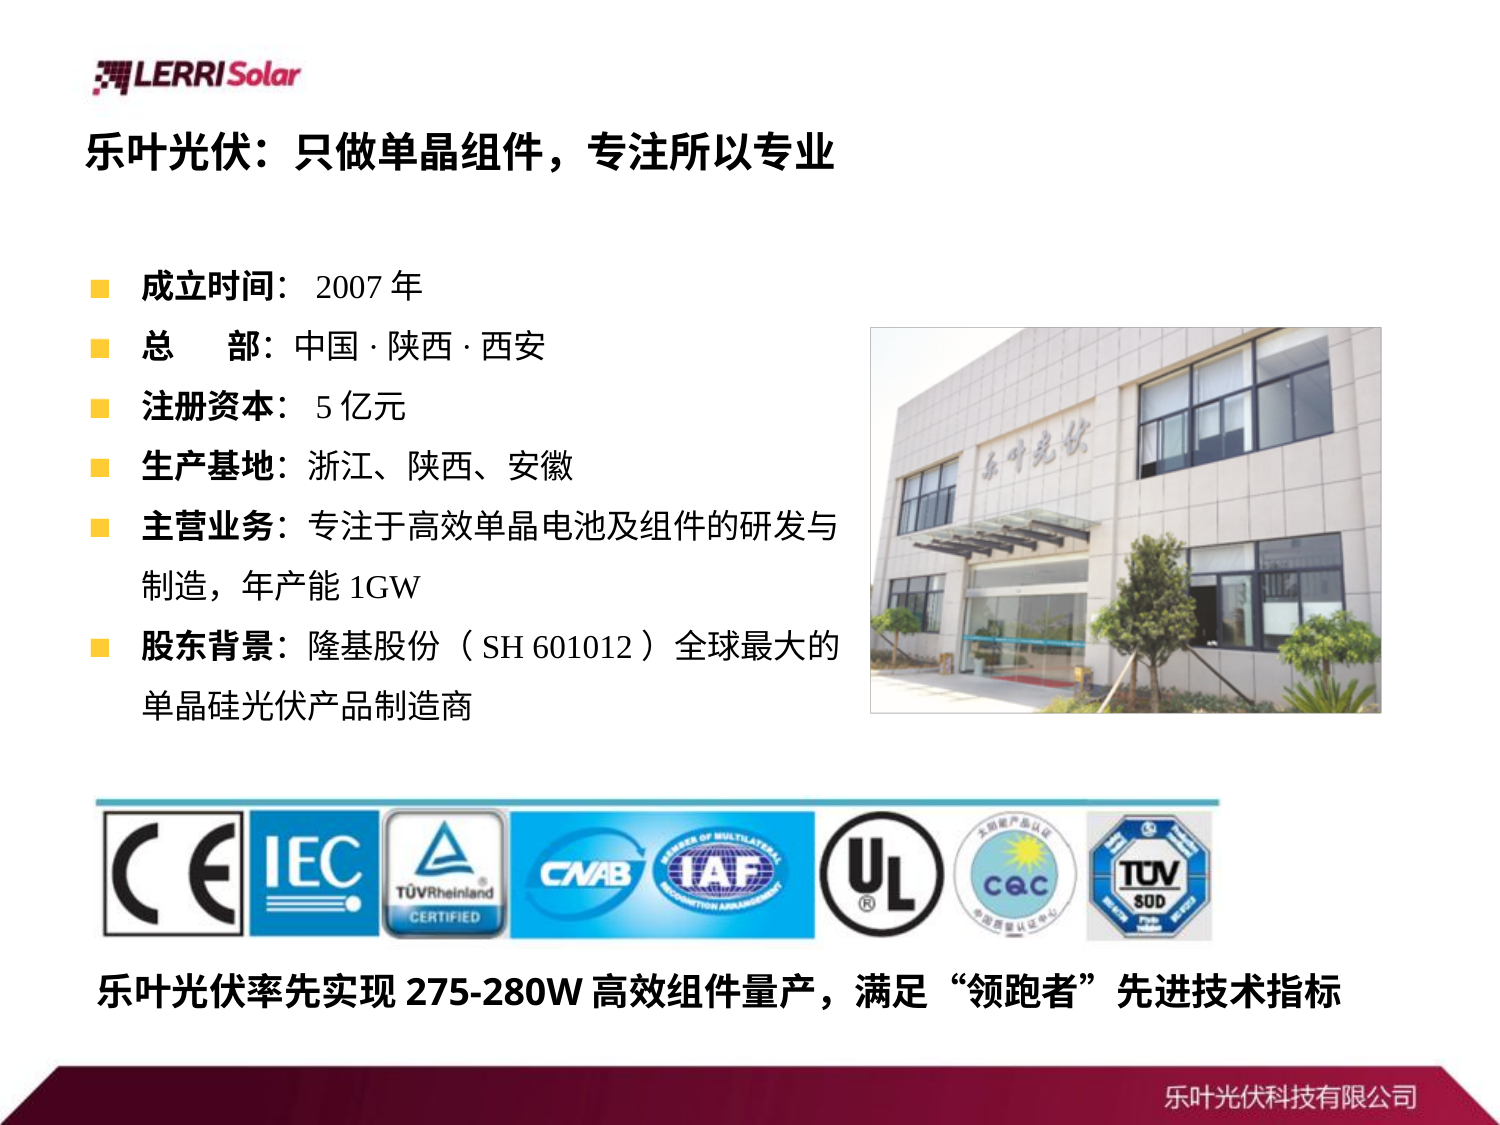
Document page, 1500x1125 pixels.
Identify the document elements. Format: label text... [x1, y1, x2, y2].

text_box 乐叶光伏：只做单晶组件，专注所以专业 [70, 118, 1372, 184]
text_box 成立时间：2007年 总 部：中国·陕西·西安 注册资本：5亿元 生产基地：浙江、陕西、安徽 主营业务：专注于高效单晶电池及组件的研发与制造，年产能1GW 股东背景：隆基股份（SH 601012）全球最大的单晶硅光伏产品制造商 [70, 238, 856, 733]
text_box 乐叶光伏率先实现275-280W高效组件量产，满足“领跑者”先进技术指标 [81, 960, 1418, 1021]
picture [0, 0, 1500, 1125]
